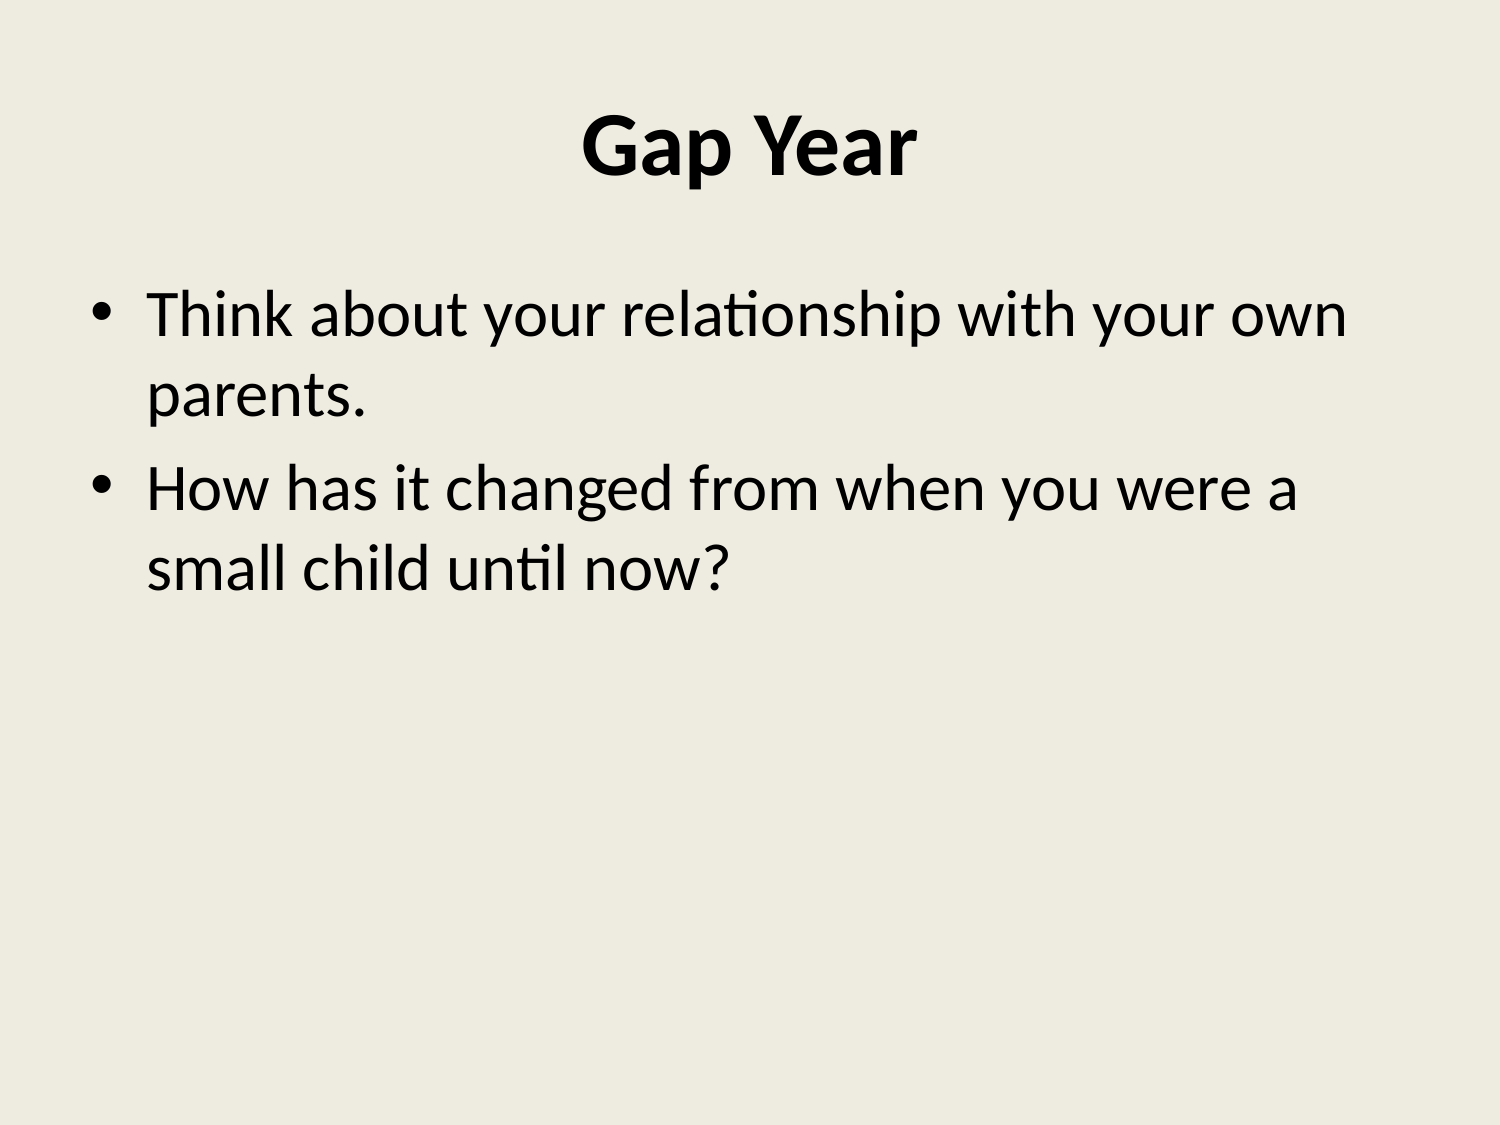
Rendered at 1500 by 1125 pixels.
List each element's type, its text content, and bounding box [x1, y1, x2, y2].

title Gap Year [75, 45, 1425, 233]
list Think about your relationship with your own parents. How has it changed from when you were a small child until now? [75, 262, 1425, 1005]
